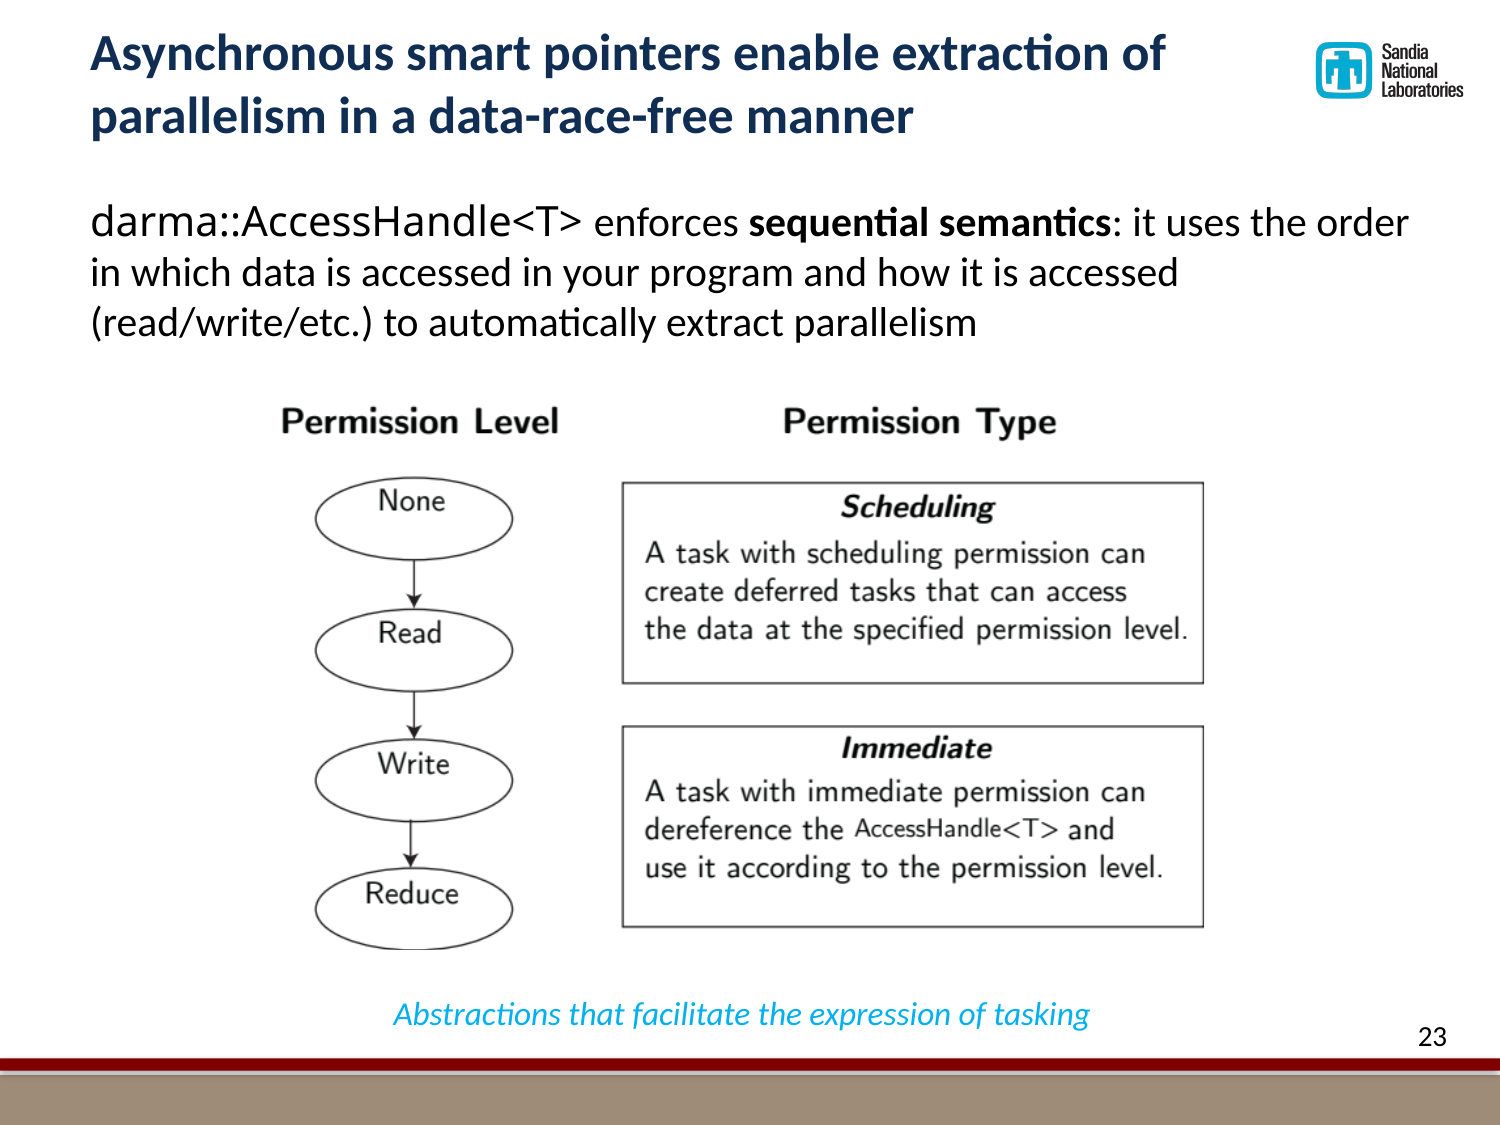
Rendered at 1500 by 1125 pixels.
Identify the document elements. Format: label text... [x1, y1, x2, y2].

list darma::AccessHandle<T> enforces sequential semantics: it uses the order in which data is accessed in your program and how it is accessed (read/write/etc.) to automatically extract parallelism [74, 187, 1426, 1006]
picture [1313, 37, 1467, 105]
picture [278, 397, 1205, 950]
text_box Abstractions that facilitate the expression of tasking [75, 984, 1411, 1040]
title Asynchronous smart pointers enable extraction of parallelism in a data-race-free manner [74, 0, 1313, 163]
slide_number 23 [1362, 1009, 1463, 1072]
